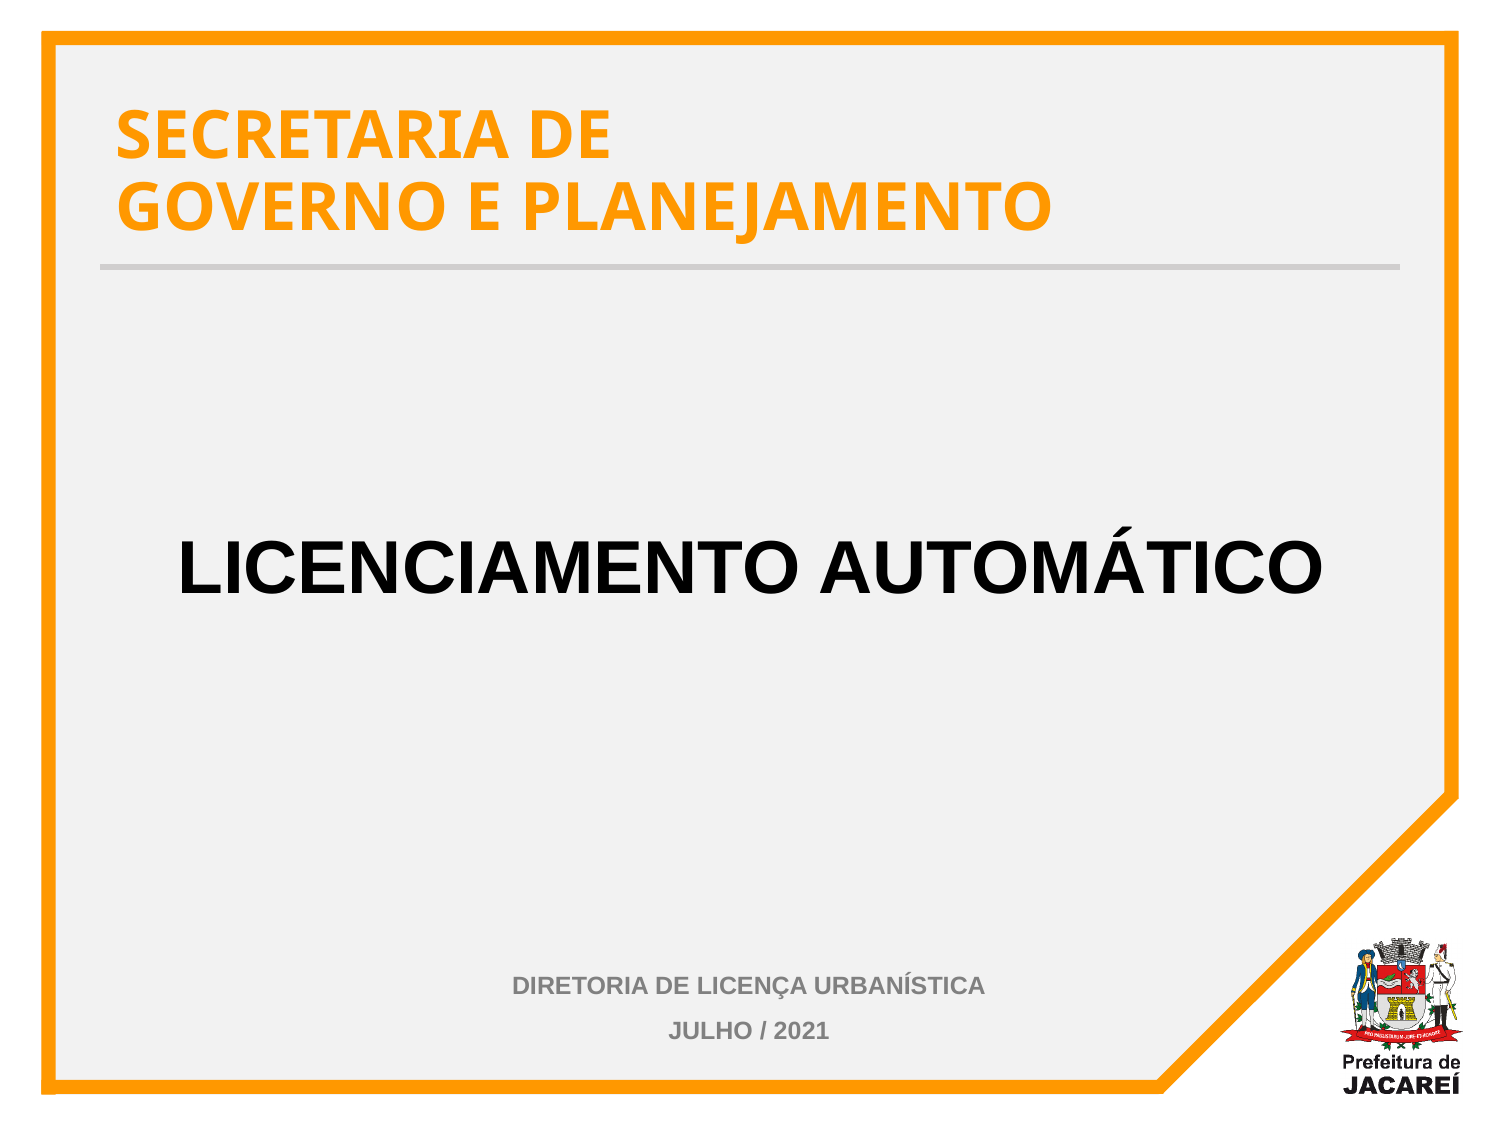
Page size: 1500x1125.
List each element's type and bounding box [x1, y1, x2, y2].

picture [1340, 938, 1463, 1095]
text_box [41, 30, 1500, 1095]
